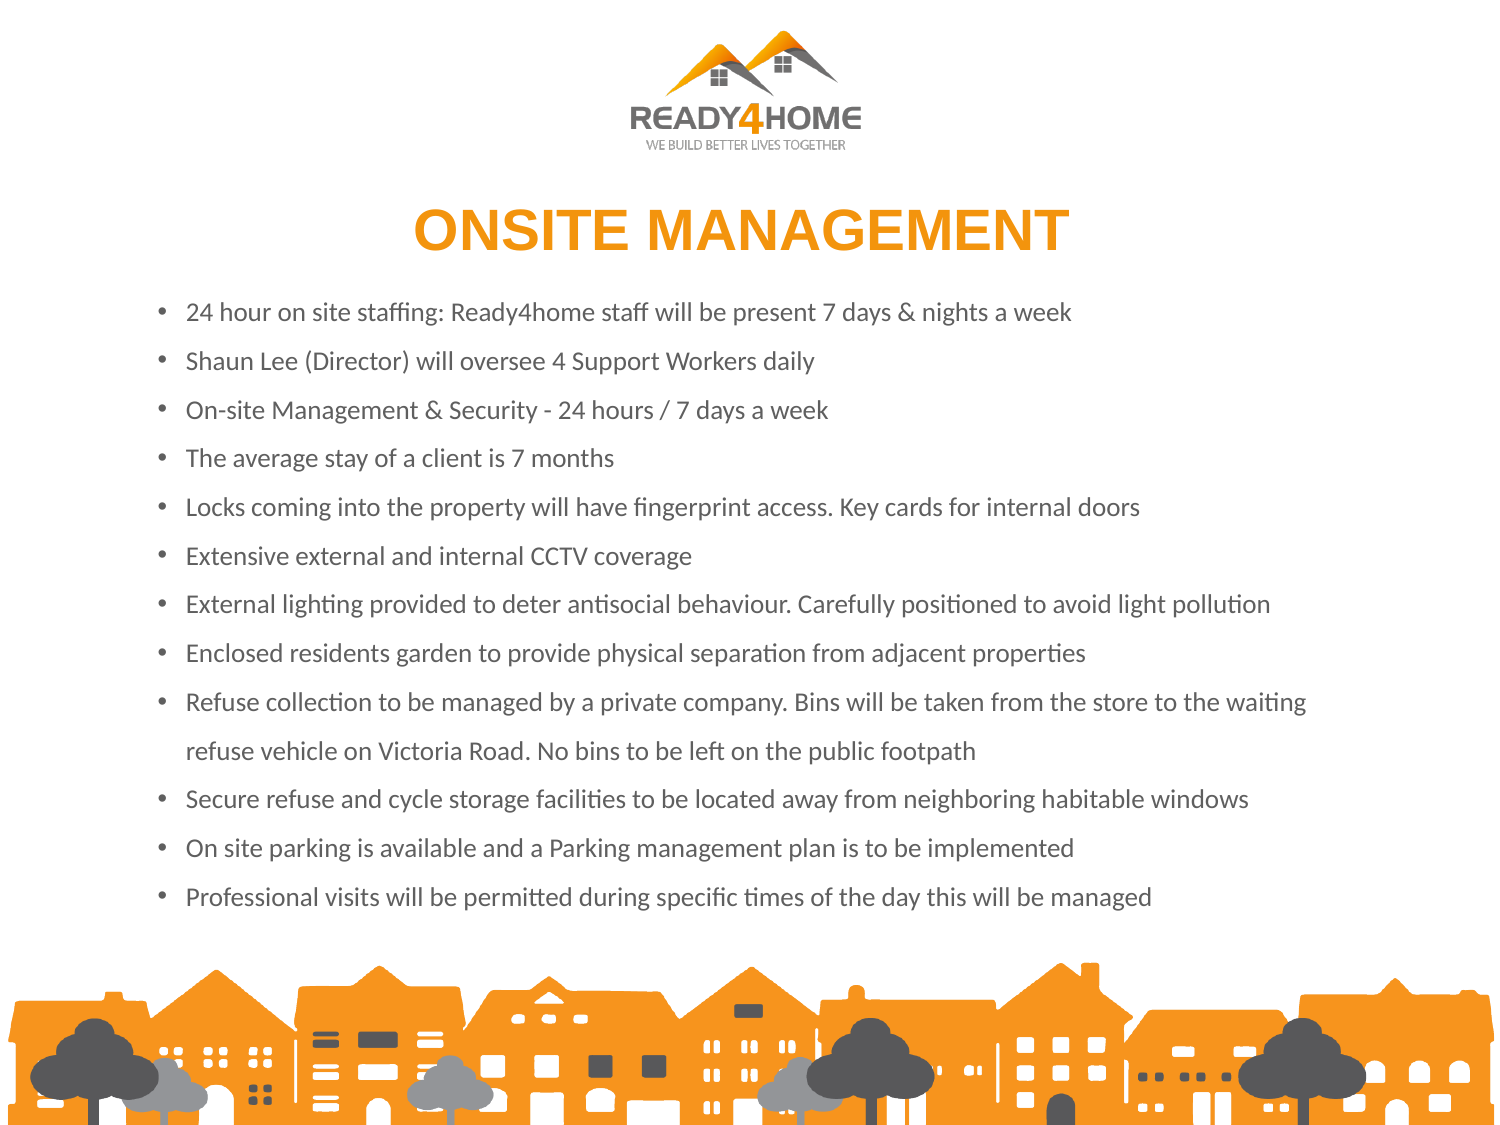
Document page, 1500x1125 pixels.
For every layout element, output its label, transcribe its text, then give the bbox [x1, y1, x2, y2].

picture [7, 962, 1495, 1125]
list 24 hour on site staffing: Ready4home staff will be present 7 days & nights a week Shaun Lee (Director) will oversee 4 Support Workers daily On-site Management & Security - 24 hours / 7 days a week The average stay of a client is 7 months Locks coming into the property will have fingerprint access. Key cards for internal doors Extensive external and internal CCTV coverage External lighting provided to deter antisocial behaviour. Carefully positioned to avoid light pollution Enclosed residents garden to provide physical separation from adjacent properties Refuse collection to be managed by a private company. Bins will be taken from the store to the waiting refuse vehicle on Victoria Road. No bins to be left on the public footpath Secure refuse and cycle storage facilities to be located away from neighboring habitable windows On site parking is available and a Parking management plan is to be implemented Professional visits will be permitted during specific times of the day this will be managed [157, 248, 1343, 965]
picture [596, 21, 904, 179]
title ONSITE MANAGEMENT [233, 191, 1267, 248]
